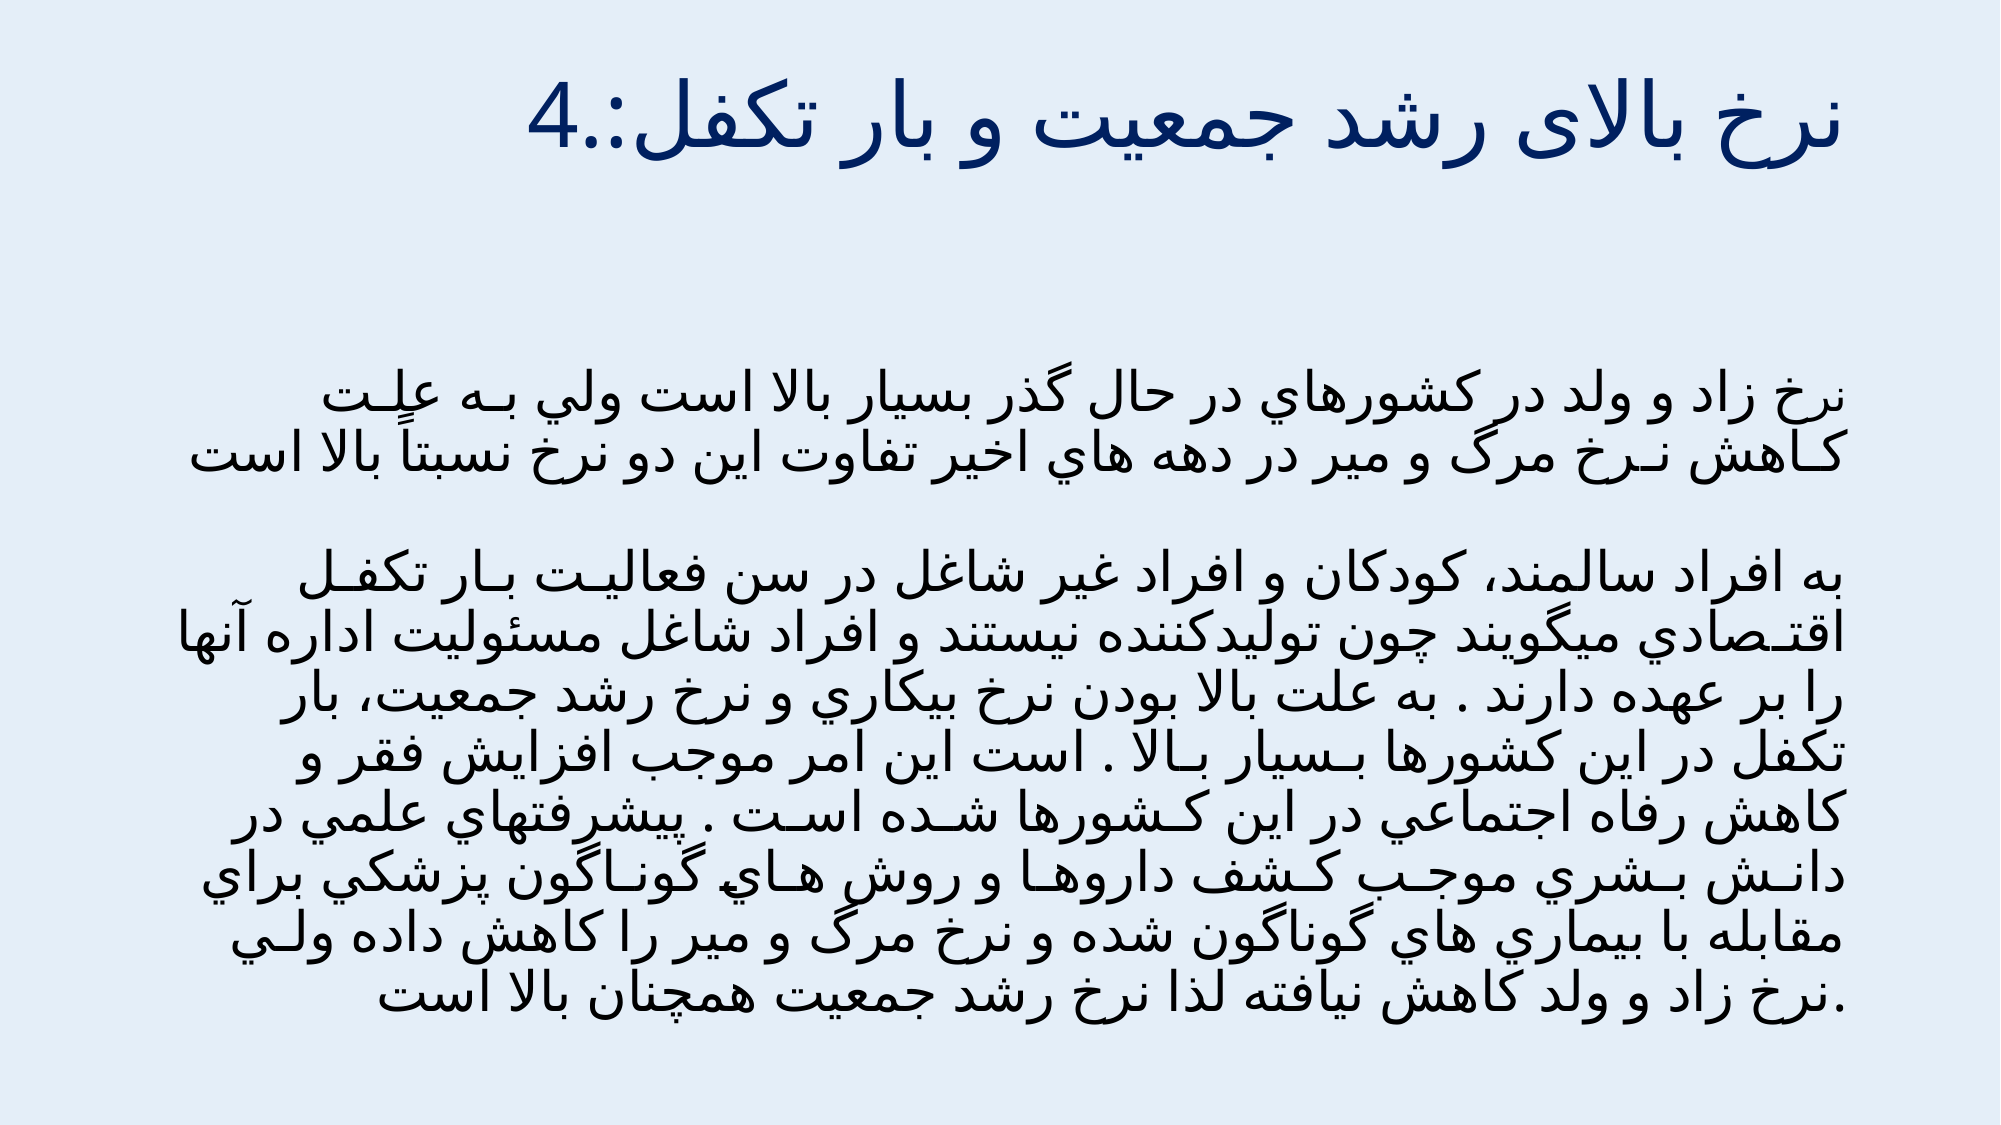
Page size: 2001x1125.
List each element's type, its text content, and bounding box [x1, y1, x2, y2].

title 4.نرخ بالای رشد جمعیت و بار تکفل: نرخ زاد و ولد در كشورهاي در حال گذر بسيار بالا است ولي بـه علـت كـاهش نـرخ مرگ و مير در دهه هاي اخير تفاوت اين دو نرخ نسبتاً بالا است به افراد سالمند، كودكان و افراد غير شاغل در سن فعاليـت بـار تكفـل اقتـصادي ميگويند چون توليدكننده نيستند و افراد شاغل مسئوليت اداره آنها را بر عهده دارند . به علت بالا بودن نرخ بيكاري و نرخ رشد جمعيت، بار تكفل در اين كشورها بـسيار بـالا . است اين امر موجب افزايش فقر و كاهش رفاه اجتماعي در اين كـشورها شـده اسـت . پيشرفتهاي علمي در دانـش بـشري موجـب كـشف داروهـا و روش هـاي گونـاگون پزشكي براي مقابله با بيماري هاي گوناگون شده و نرخ مرگ و مير را كاهش داده ولـي نرخ زاد و ولد كاهش نيافته لذا نرخ رشد جمعيت همچنان بالا است. [137, 59, 1863, 1033]
